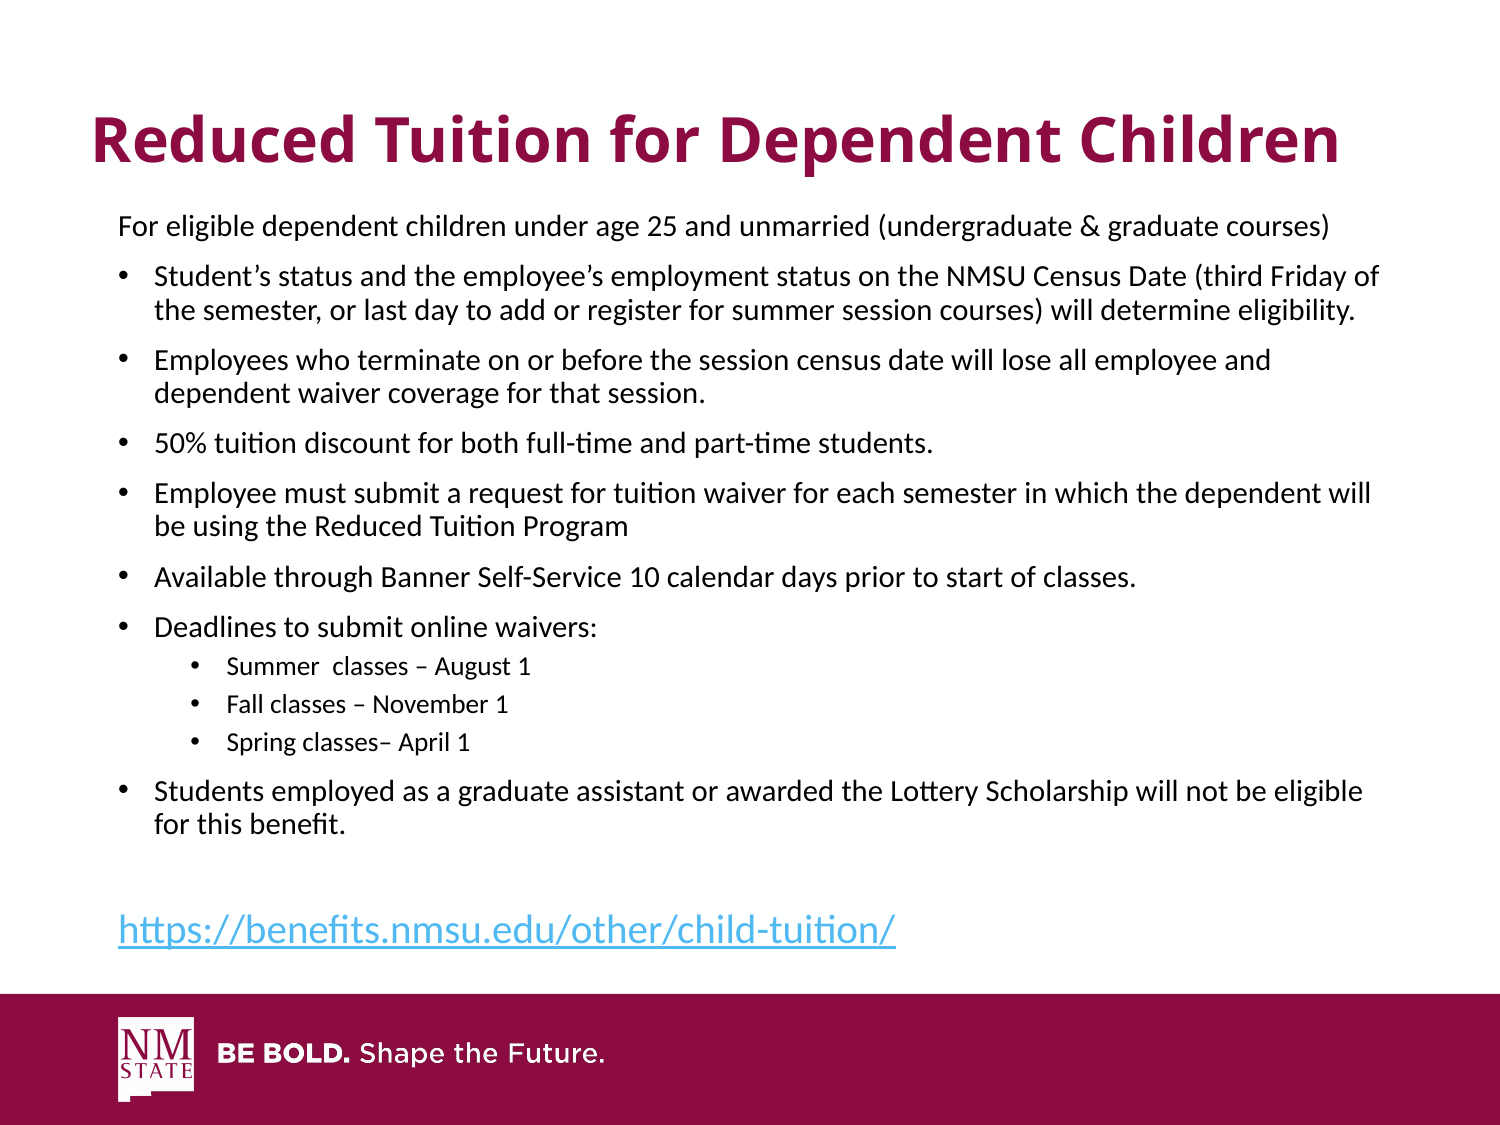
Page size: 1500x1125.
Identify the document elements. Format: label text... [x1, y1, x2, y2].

title Reduced Tuition for Dependent Children [75, 59, 1430, 225]
picture [217, 1028, 604, 1084]
picture [118, 1017, 194, 1102]
list For eligible dependent children under age 25 and unmarried (undergraduate & graduate courses) Student’s status and the employee’s employment status on the NMSU Census Date (third Friday of the semester, or last day to add or register for summer session courses) will determine eligibility. Employees who terminate on or before the session census date will lose all employee and dependent waiver coverage for that session. 50% tuition discount for both full-time and part-time students. Employee must submit a request for tuition waiver for each semester in which the dependent will be using the Reduced Tuition Program Available through Banner Self-Service 10 calendar days prior to start of classes. Deadlines to submit online waivers: Summer classes – August 1 Fall classes – November 1 Spring classes– April 1 Students employed as a graduate assistant or awarded the Lottery Scholarship will not be eligible for this benefit. https://benefits.nmsu.edu/other/child-tuition/ [103, 225, 1397, 988]
